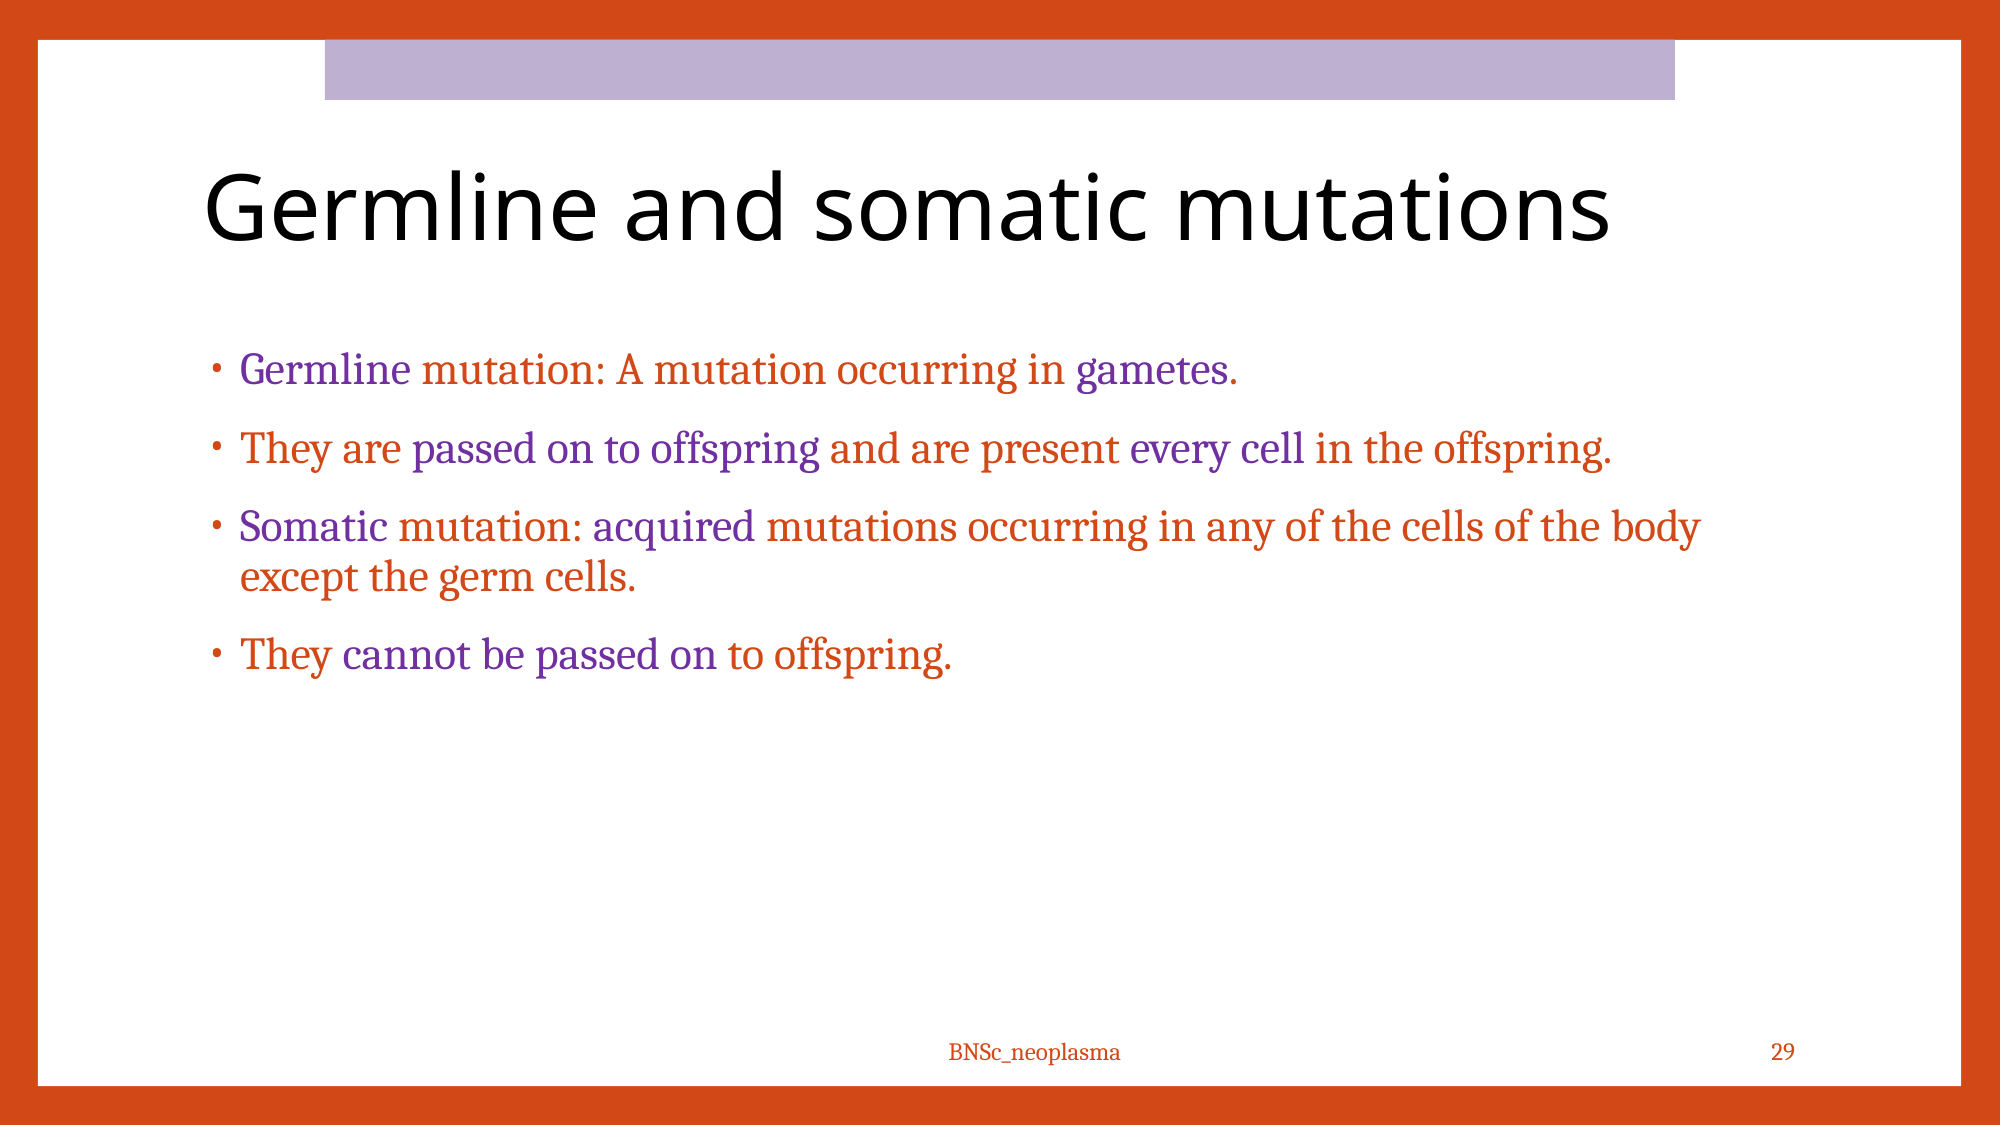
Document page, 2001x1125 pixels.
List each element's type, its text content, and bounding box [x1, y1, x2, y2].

footer BNSc_neoplasma [647, 1020, 1422, 1081]
slide_number 29 [1530, 1020, 1811, 1081]
title Germline and somatic mutations [187, 99, 1808, 323]
list Germline mutation: A mutation occurring in gametes. They are passed on to offspring and are present every cell in the offspring. Somatic mutation: acquired mutations occurring in any of the cells of the body except the germ cells. They cannot be passed on to offspring. [187, 337, 1808, 1000]
text_box [324, 39, 1675, 100]
